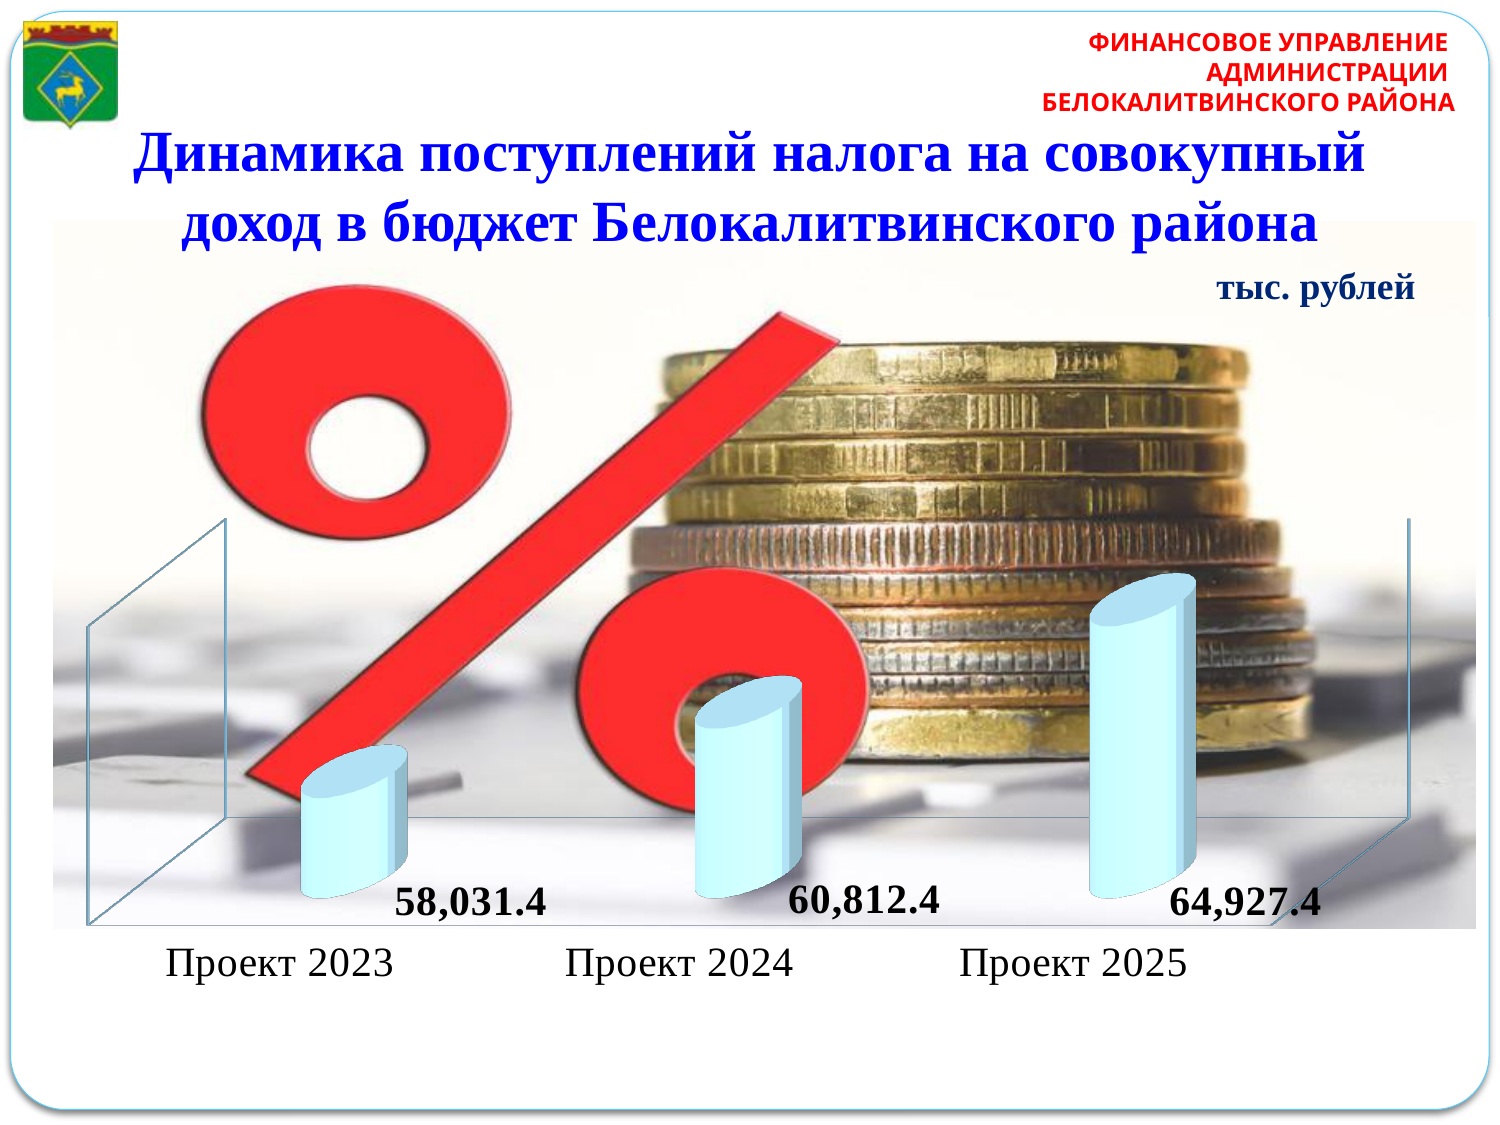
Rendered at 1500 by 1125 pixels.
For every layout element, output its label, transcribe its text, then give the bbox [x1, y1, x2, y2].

text_box Динамика поступлений налога на совокупный доход в бюджет Белокалитвинского района [57, 104, 1442, 219]
picture [52, 221, 1476, 929]
text_box Финансовое управление Администрации Белокалитвинского района [856, 19, 1471, 124]
picture [23, 20, 118, 130]
chart [29, 326, 1471, 1048]
